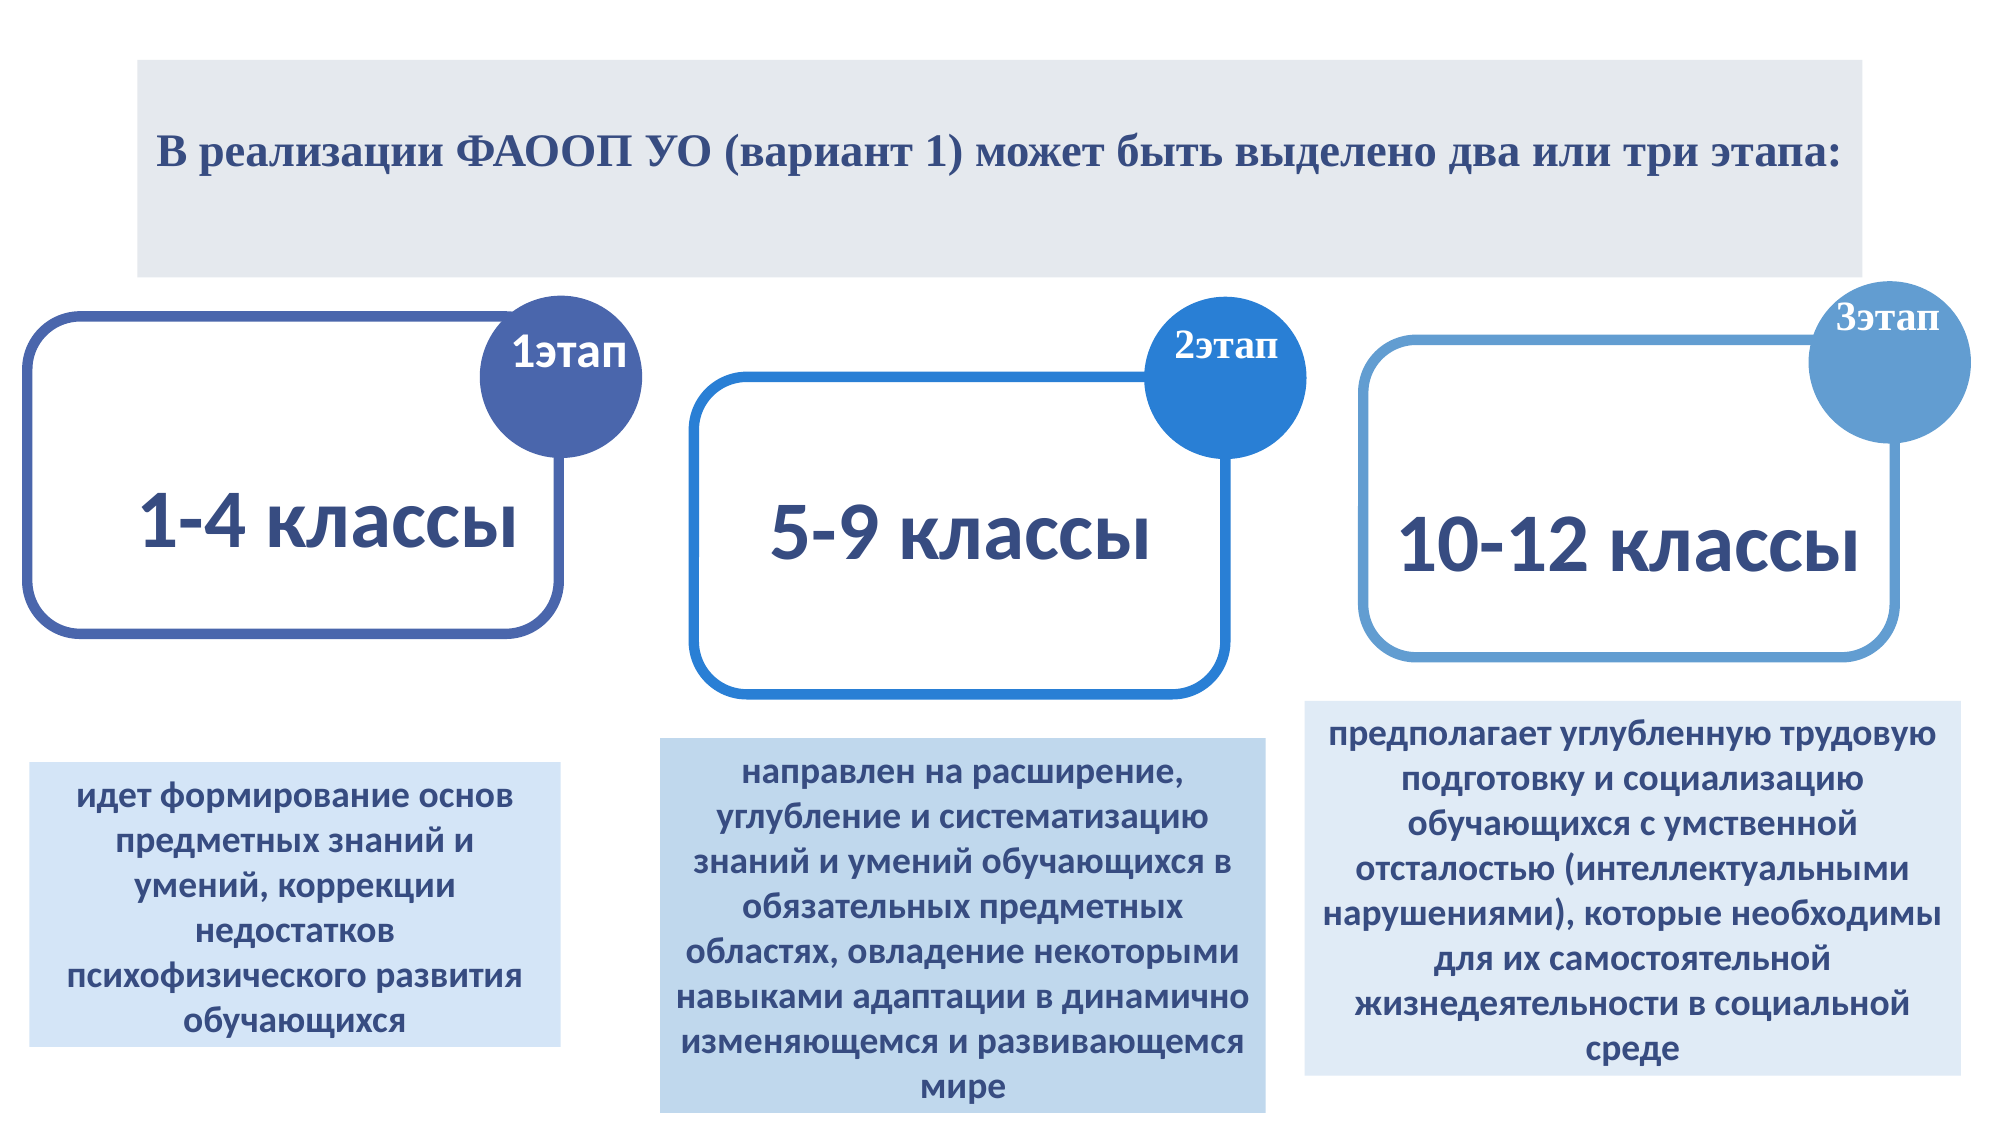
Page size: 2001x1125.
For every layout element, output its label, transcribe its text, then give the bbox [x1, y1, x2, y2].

text_box 5-9 классы [695, 468, 1227, 584]
text_box направлен на расширение, углубление и систематизацию знаний и умений обучающихся в обязательных предметных областях, овладение некоторыми навыками адаптации в динамично изменяющемся и развивающемся мире [660, 738, 1266, 1113]
text_box [1180, 295, 1271, 309]
text_box 3этап [1820, 281, 1955, 346]
title В реализации ФАООП УО (вариант 1) может быть выделено два или три этапа: [137, 59, 1863, 278]
text_box 1этап [495, 309, 643, 385]
text_box предполагает углубленную трудовую подготовку и социализацию обучающихся с умственной отсталостью (интеллектуальными нарушениями), которые необходимы для их самостоятельной жизнедеятельности в социальной среде [1304, 700, 1961, 1076]
text_box [514, 294, 608, 309]
text_box идет формирование основ предметных знаний и умений, коррекции недостатков психофизического развития обучающихся [29, 762, 561, 1047]
text_box 1-4 классы [62, 457, 594, 572]
text_box [1362, 338, 1896, 659]
text_box [478, 327, 643, 457]
text_box [692, 375, 1227, 696]
text_box 2этап [1159, 309, 1294, 375]
text_box [1143, 329, 1308, 461]
text_box 10-12 классы [1363, 480, 1895, 596]
text_box [26, 315, 560, 635]
text_box [1807, 312, 1972, 445]
